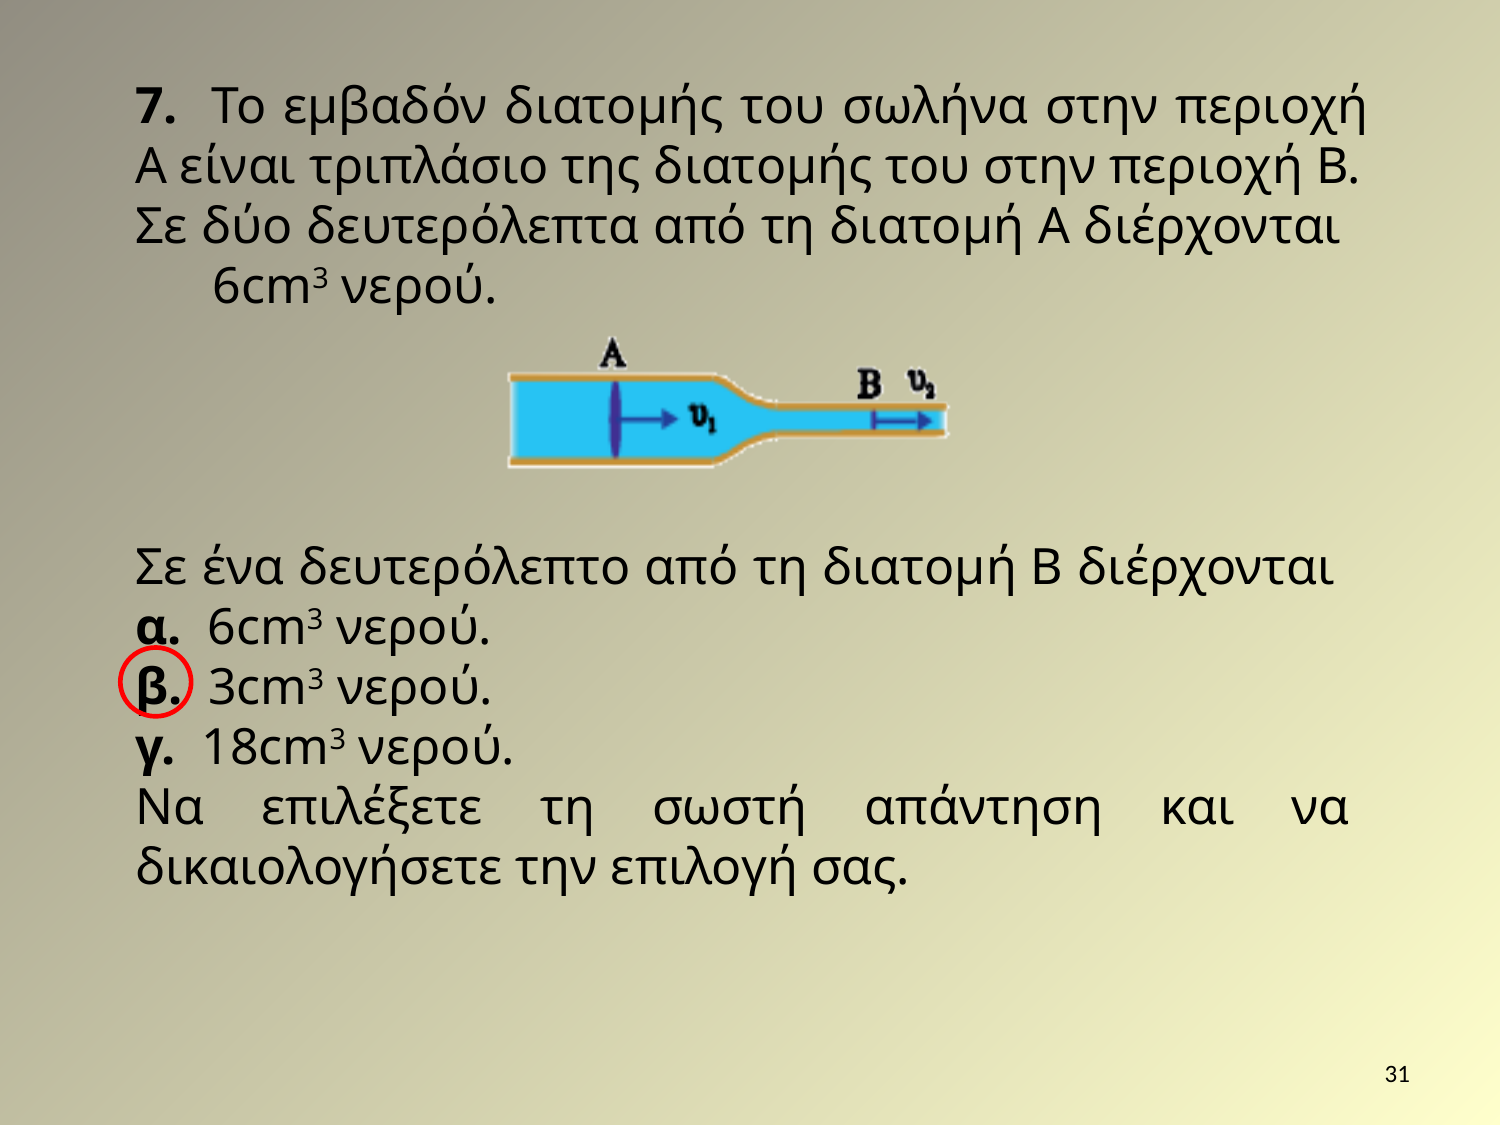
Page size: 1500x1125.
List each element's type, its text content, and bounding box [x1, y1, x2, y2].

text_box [120, 66, 1385, 906]
slide_number 31 [1074, 1042, 1425, 1103]
